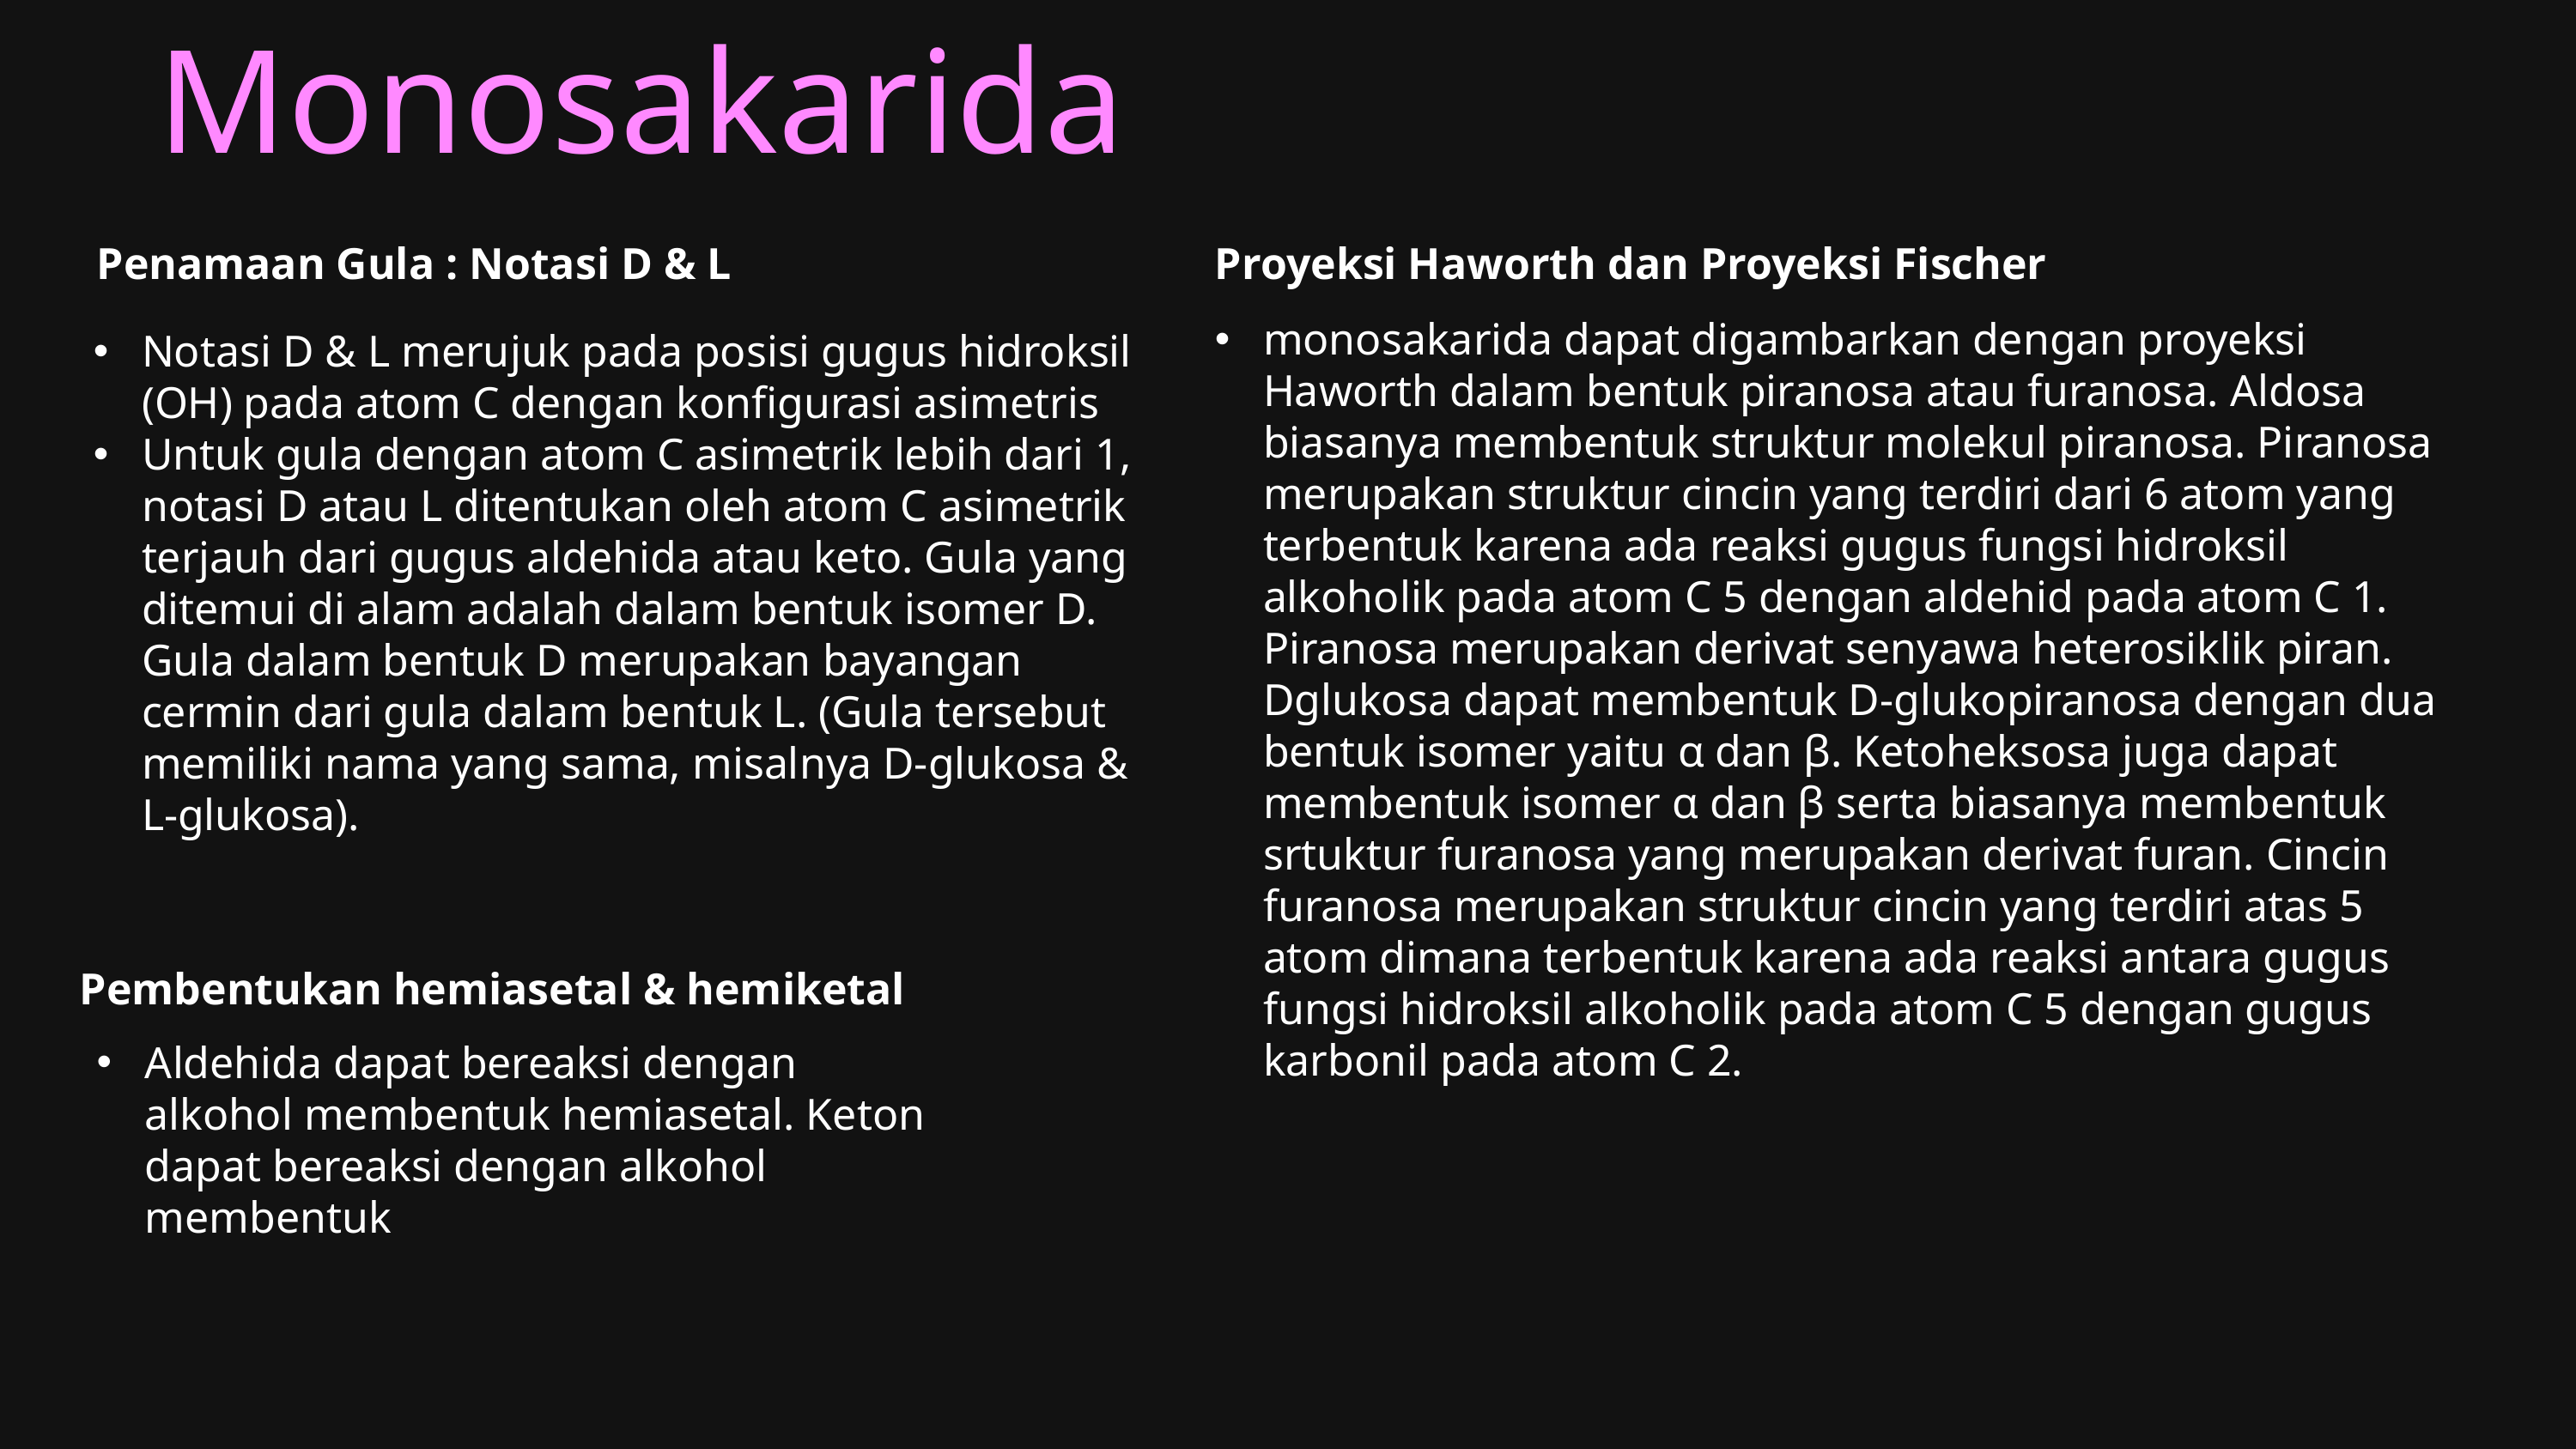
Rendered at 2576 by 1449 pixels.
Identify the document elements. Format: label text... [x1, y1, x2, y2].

text_box Monosakarida [32, 33, 1253, 183]
text_box Aldehida dapat bereaksi dengan alkohol membentuk hemiasetal. Keton dapat bereaksi dengan alkohol membentuk [83, 1028, 949, 1248]
text_box Proyeksi Haworth dan Proyeksi Fischer [1201, 230, 2093, 294]
text_box Notasi D & L merujuk pada posisi gugus hidroksil (OH) pada atom C dengan konfigurasi asimetris Untuk gula dengan atom C asimetrik lebih dari 1, notasi D atau L ditentukan oleh atom C asimetrik terjauh dari gugus aldehida atau keto. Gula yang ditemui di alam adalah dalam bentuk isomer D. Gula dalam bentuk D merupakan bayangan cermin dari gula dalam bentuk L. (Gula tersebut memiliki nama yang sama, misalnya D-glukosa & L-glukosa). [80, 318, 1149, 846]
text_box monosakarida dapat digambarkan dengan proyeksi Haworth dalam bentuk piranosa atau furanosa. Aldosa biasanya membentuk struktur molekul piranosa. Piranosa merupakan struktur cincin yang terdiri dari 6 atom yang terbentuk karena ada reaksi gugus fungsi hidroksil alkoholik pada atom C 5 dengan aldehid pada atom C 1. Piranosa merupakan derivat senyawa heterosiklik piran. Dglukosa dapat membentuk D-glukopiranosa dengan dua bentuk isomer yaitu α dan β. Ketoheksosa juga dapat membentuk isomer α dan β serta biasanya membentuk srtuktur furanosa yang merupakan derivat furan. Cincin furanosa merupakan struktur cincin yang terdiri atas 5 atom dimana terbentuk karena ada reaksi antara gugus fungsi hidroksil alkoholik pada atom C 5 dengan gugus karbonil pada atom C 2. [1201, 306, 2494, 1092]
text_box Penamaan Gula : Notasi D & L [83, 230, 771, 294]
text_box Pembentukan hemiasetal & hemiketal [67, 955, 919, 1020]
